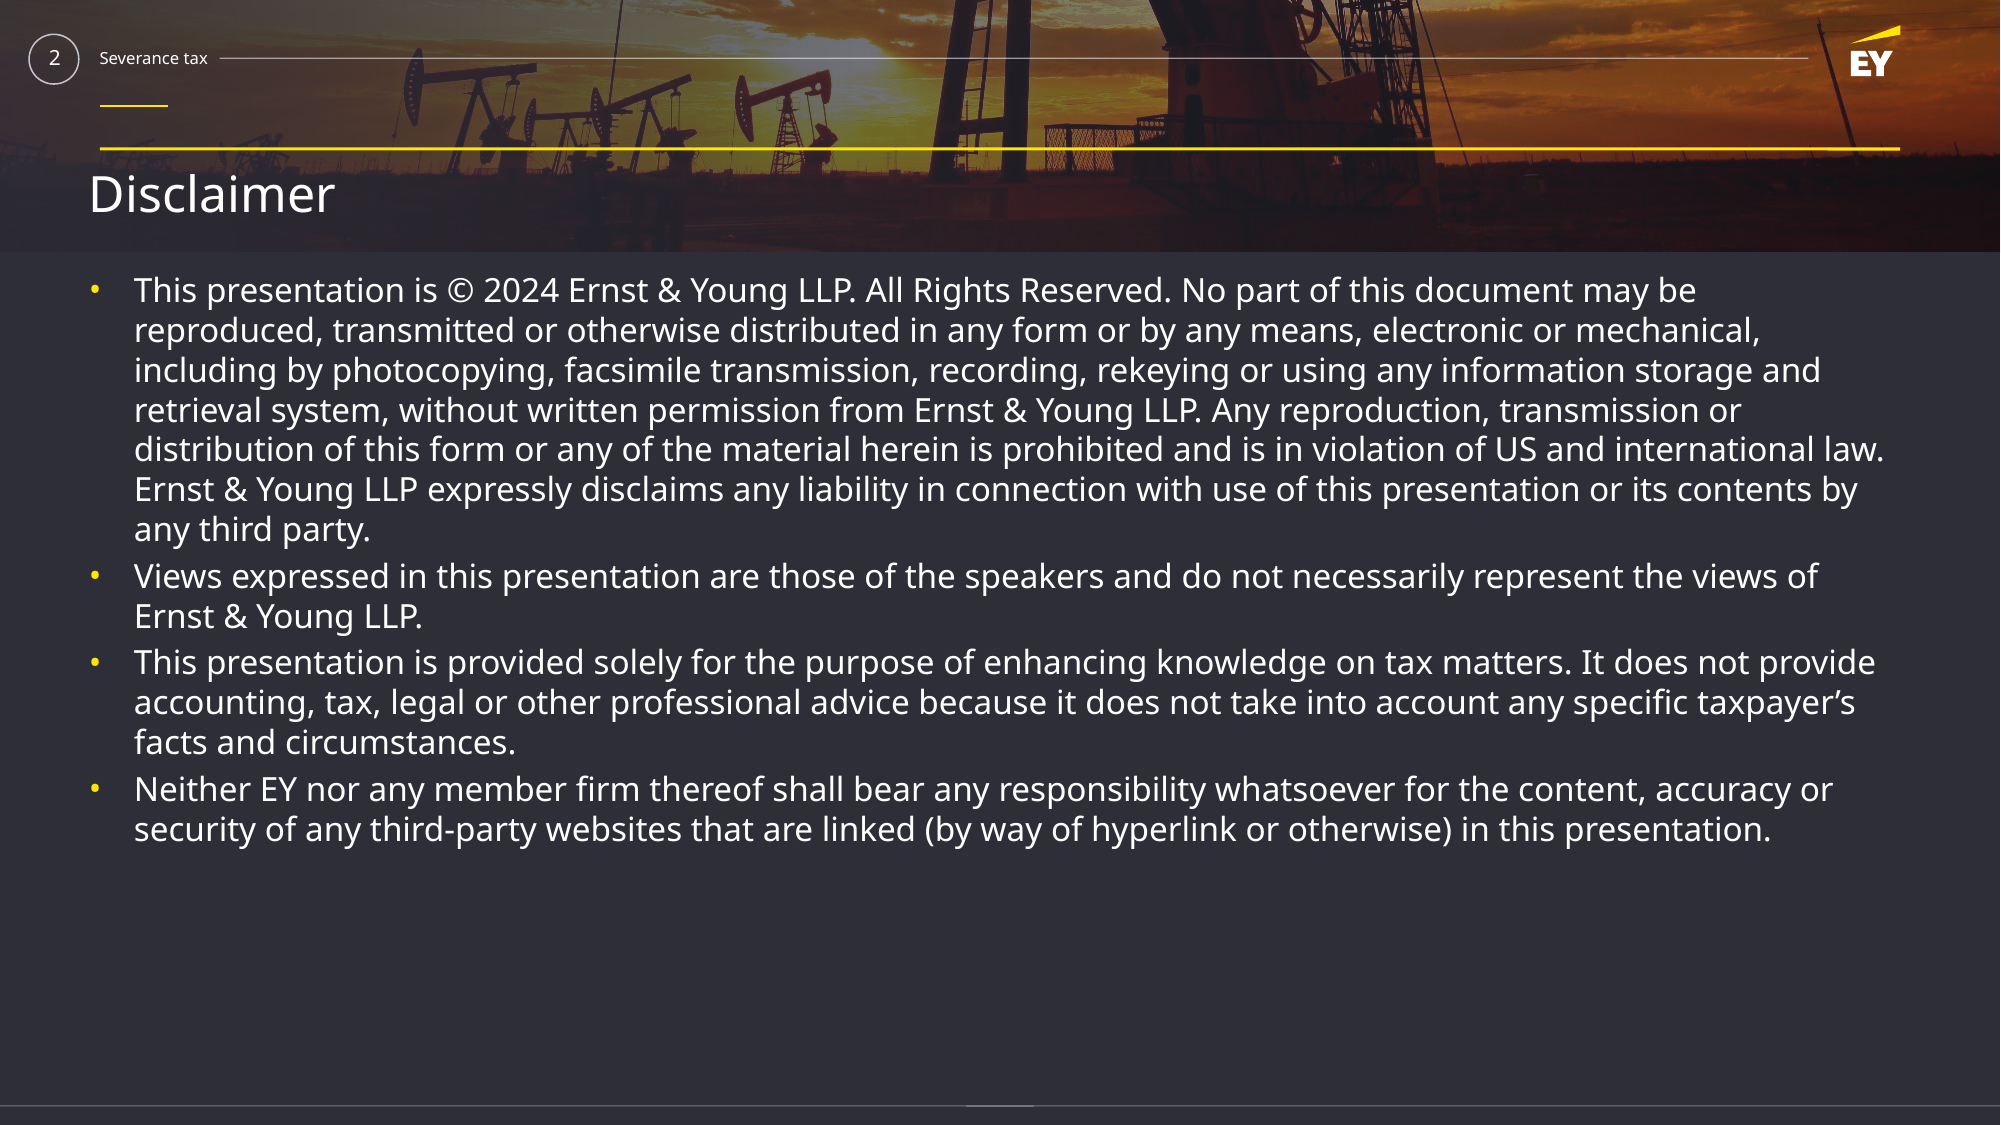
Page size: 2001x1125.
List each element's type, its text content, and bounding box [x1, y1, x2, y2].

list This presentation is © 2024 Ernst & Young LLP. All Rights Reserved. No part of this document may be reproduced, transmitted or otherwise distributed in any form or by any means, electronic or mechanical, including by photocopying, facsimile transmission, recording, rekeying or using any information storage and retrieval system, without written permission from Ernst & Young LLP. Any reproduction, transmission or distribution of this form or any of the material herein is prohibited and is in violation of US and international law. Ernst & Young LLP expressly disclaims any liability in connection with use of this presentation or its contents by any third party. Views expressed in this presentation are those of the speakers and do not necessarily represent the views of Ernst & Young LLP. This presentation is provided solely for the purpose of enhancing knowledge on tax matters. It does not provide accounting, tax, legal or other professional advice because it does not take into account any specific taxpayer’s facts and circumstances. Neither EY nor any member firm thereof shall bear any responsibility whatsoever for the content, accuracy or security of any third-party websites that are linked (by way of hyperlink or otherwise) in this presentation. [88, 268, 1889, 1081]
picture [1995, 0, 2000, 252]
title Disclaimer [88, 172, 1889, 268]
